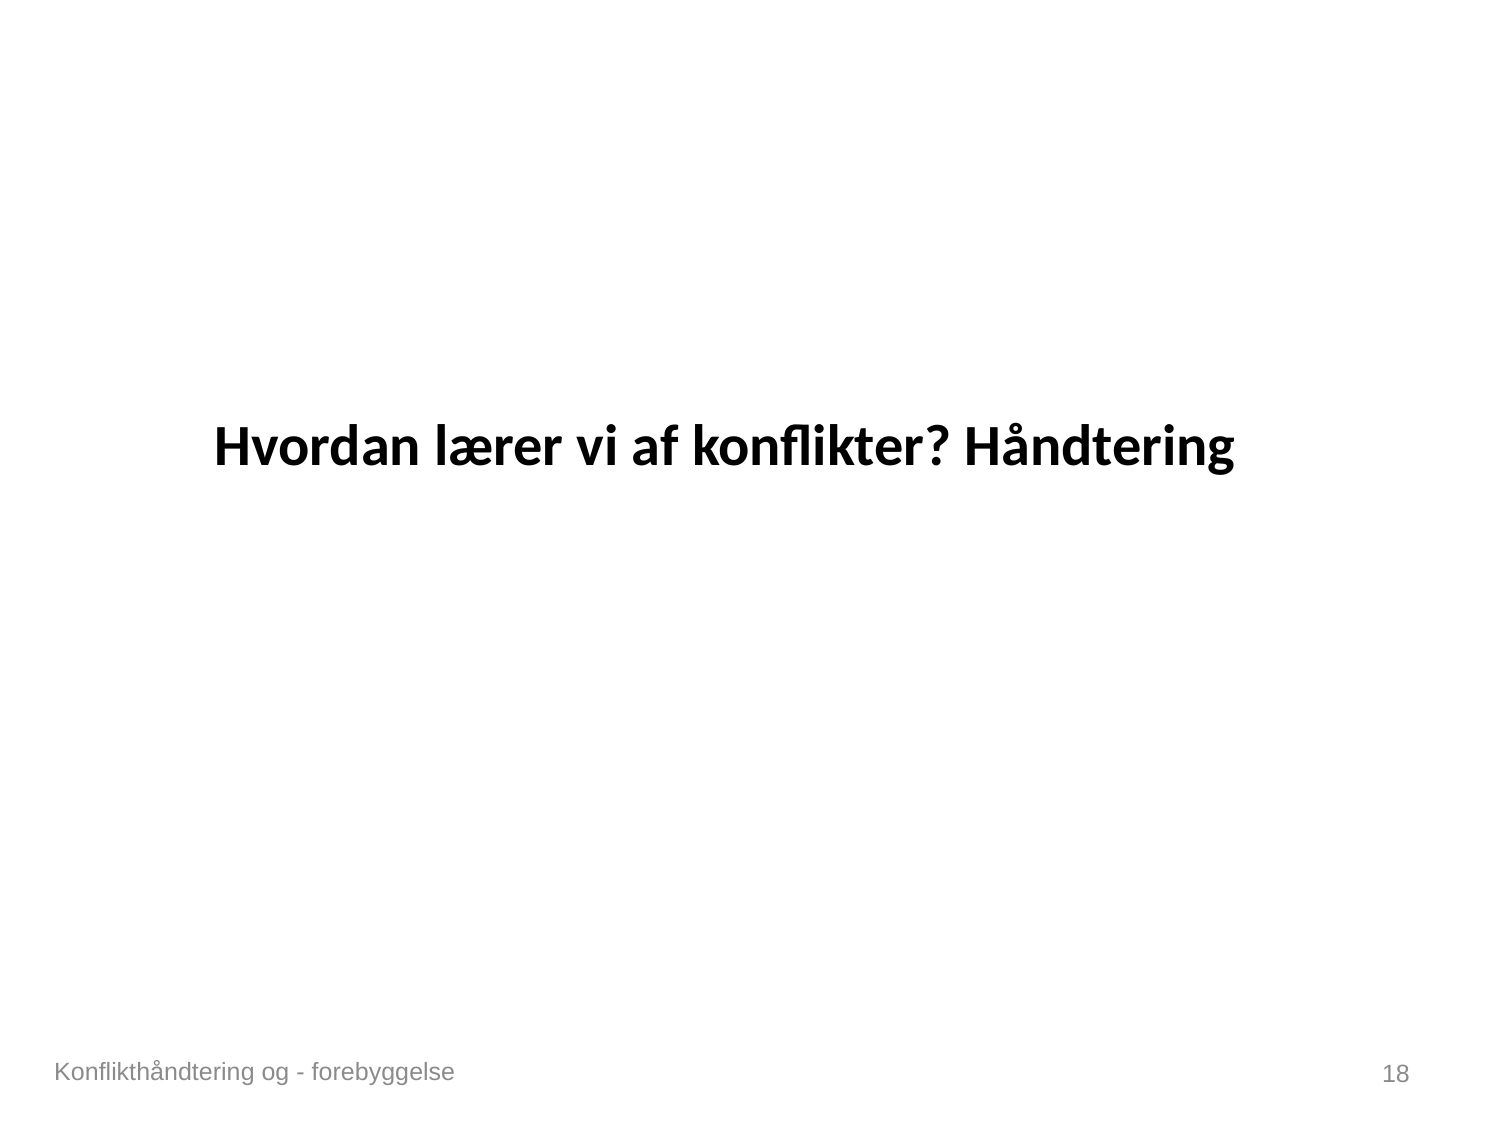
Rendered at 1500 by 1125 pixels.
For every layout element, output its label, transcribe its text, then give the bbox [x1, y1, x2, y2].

slide_number 18 [1074, 1042, 1425, 1103]
footer Konflikthåndtering og - forebyggelse [39, 1040, 515, 1101]
title Hvordan lærer vi af konflikter? Håndtering [87, 346, 1363, 588]
